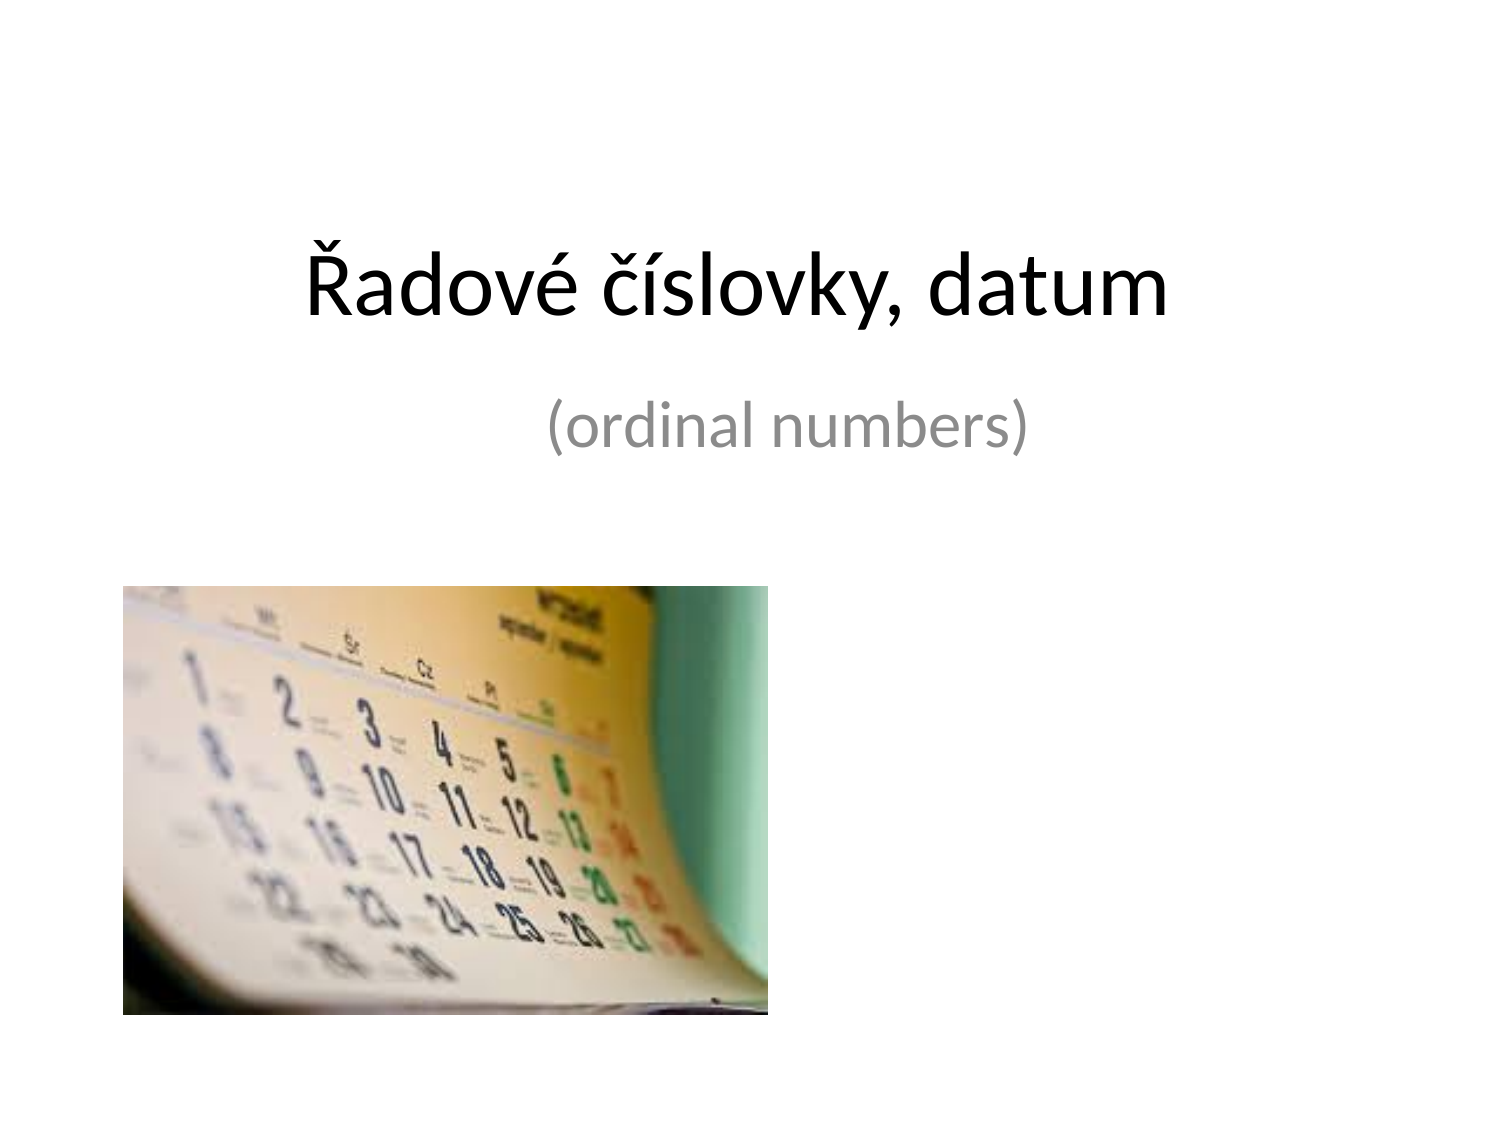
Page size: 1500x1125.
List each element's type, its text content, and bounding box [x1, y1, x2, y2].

subtitle (ordinal numbers) [301, 373, 1275, 717]
picture [123, 585, 768, 1015]
title Řadové číslovky, datum [88, 160, 1388, 398]
